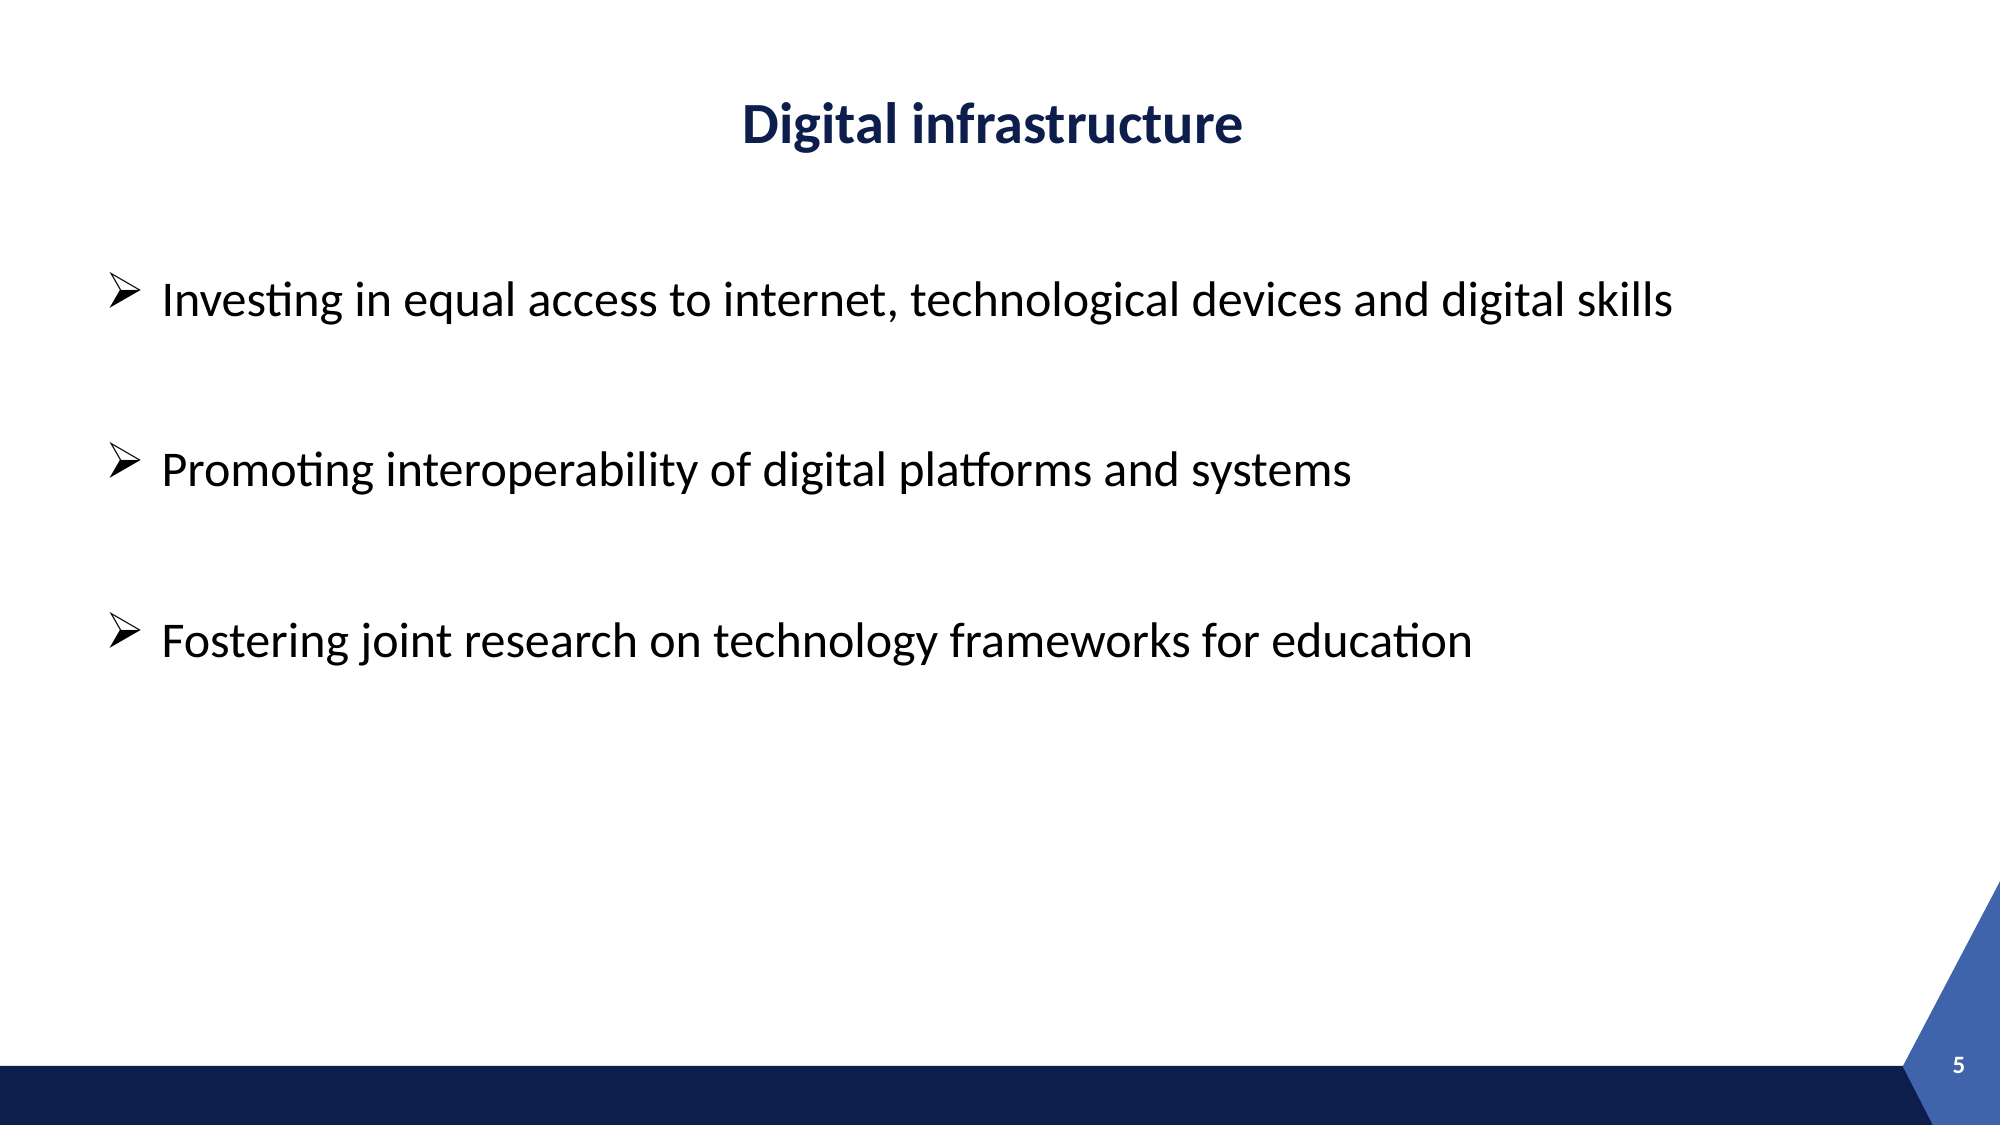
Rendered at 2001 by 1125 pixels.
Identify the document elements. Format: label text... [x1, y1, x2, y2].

list Investing in equal access to internet, technological devices and digital skills Promoting interoperability of digital platforms and systems Fostering joint research on technology frameworks for education [90, 259, 1910, 957]
slide_number 5 [1803, 1034, 1981, 1094]
title Digital infrastructure [90, 78, 1910, 259]
